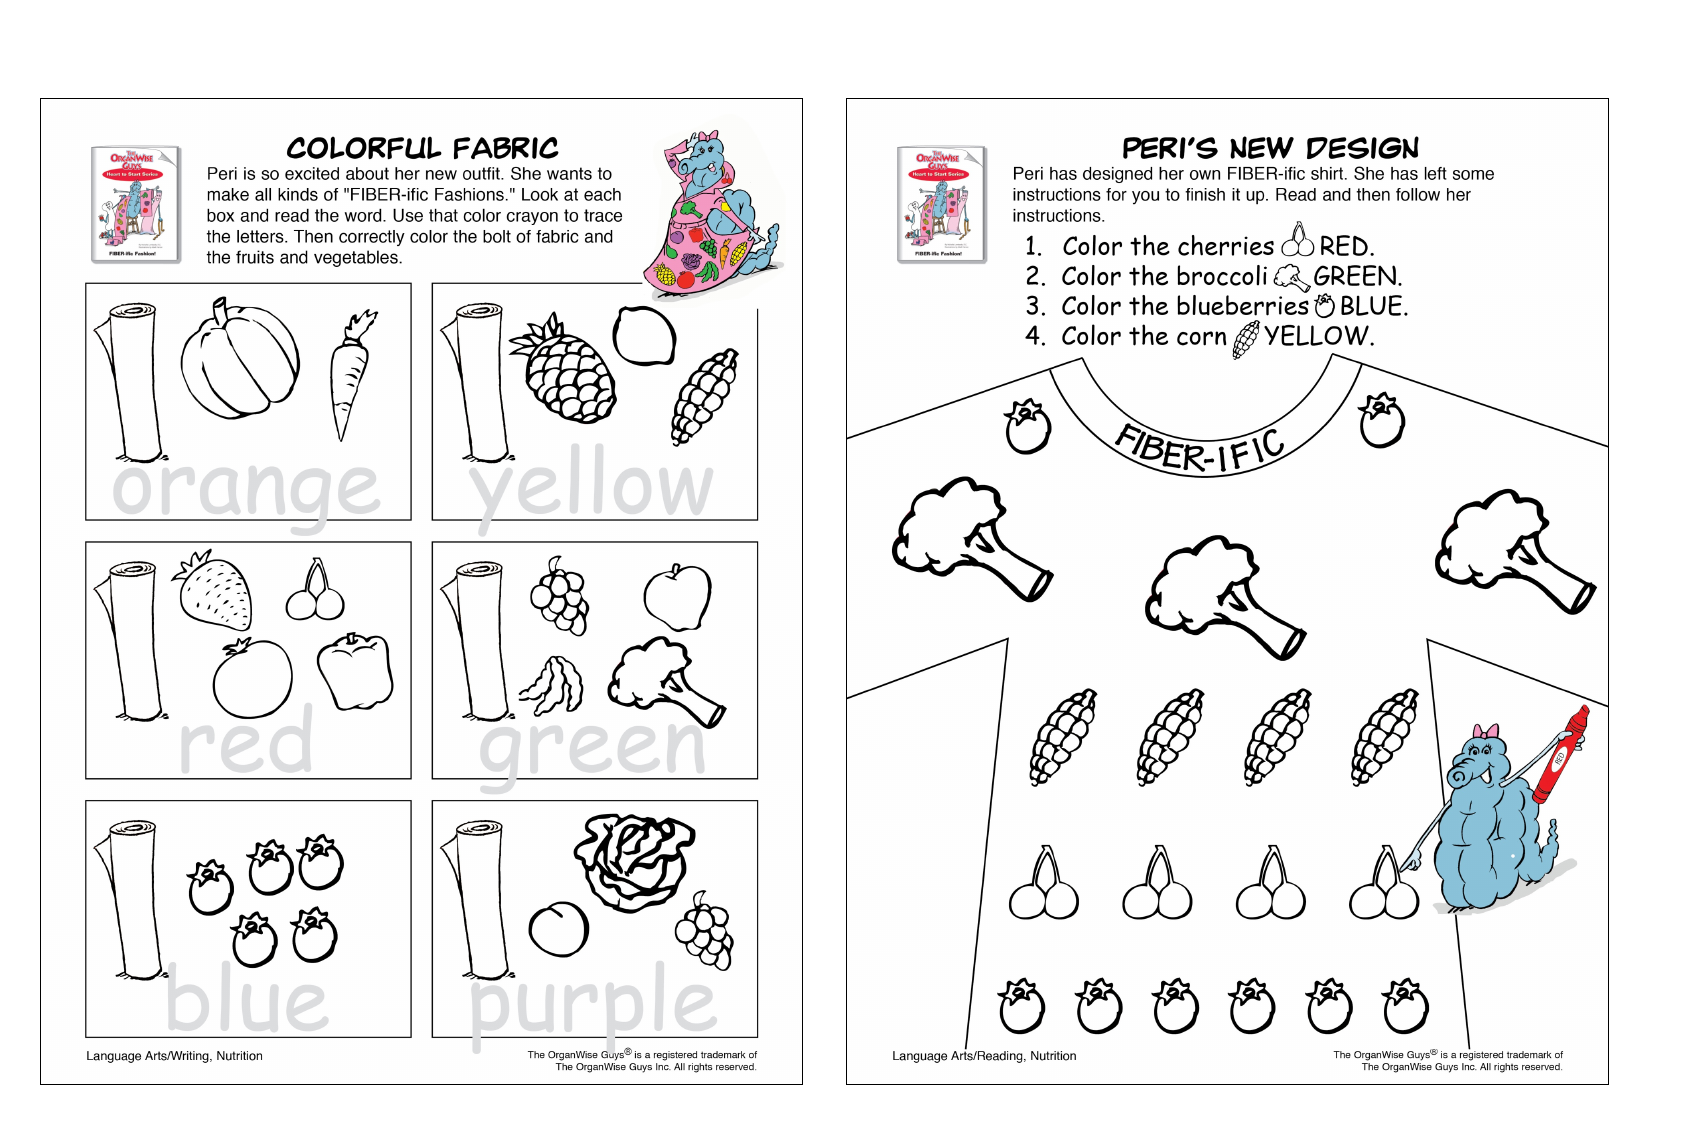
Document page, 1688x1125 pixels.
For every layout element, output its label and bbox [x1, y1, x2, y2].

list [40, 98, 803, 1085]
picture [846, 98, 1610, 1085]
